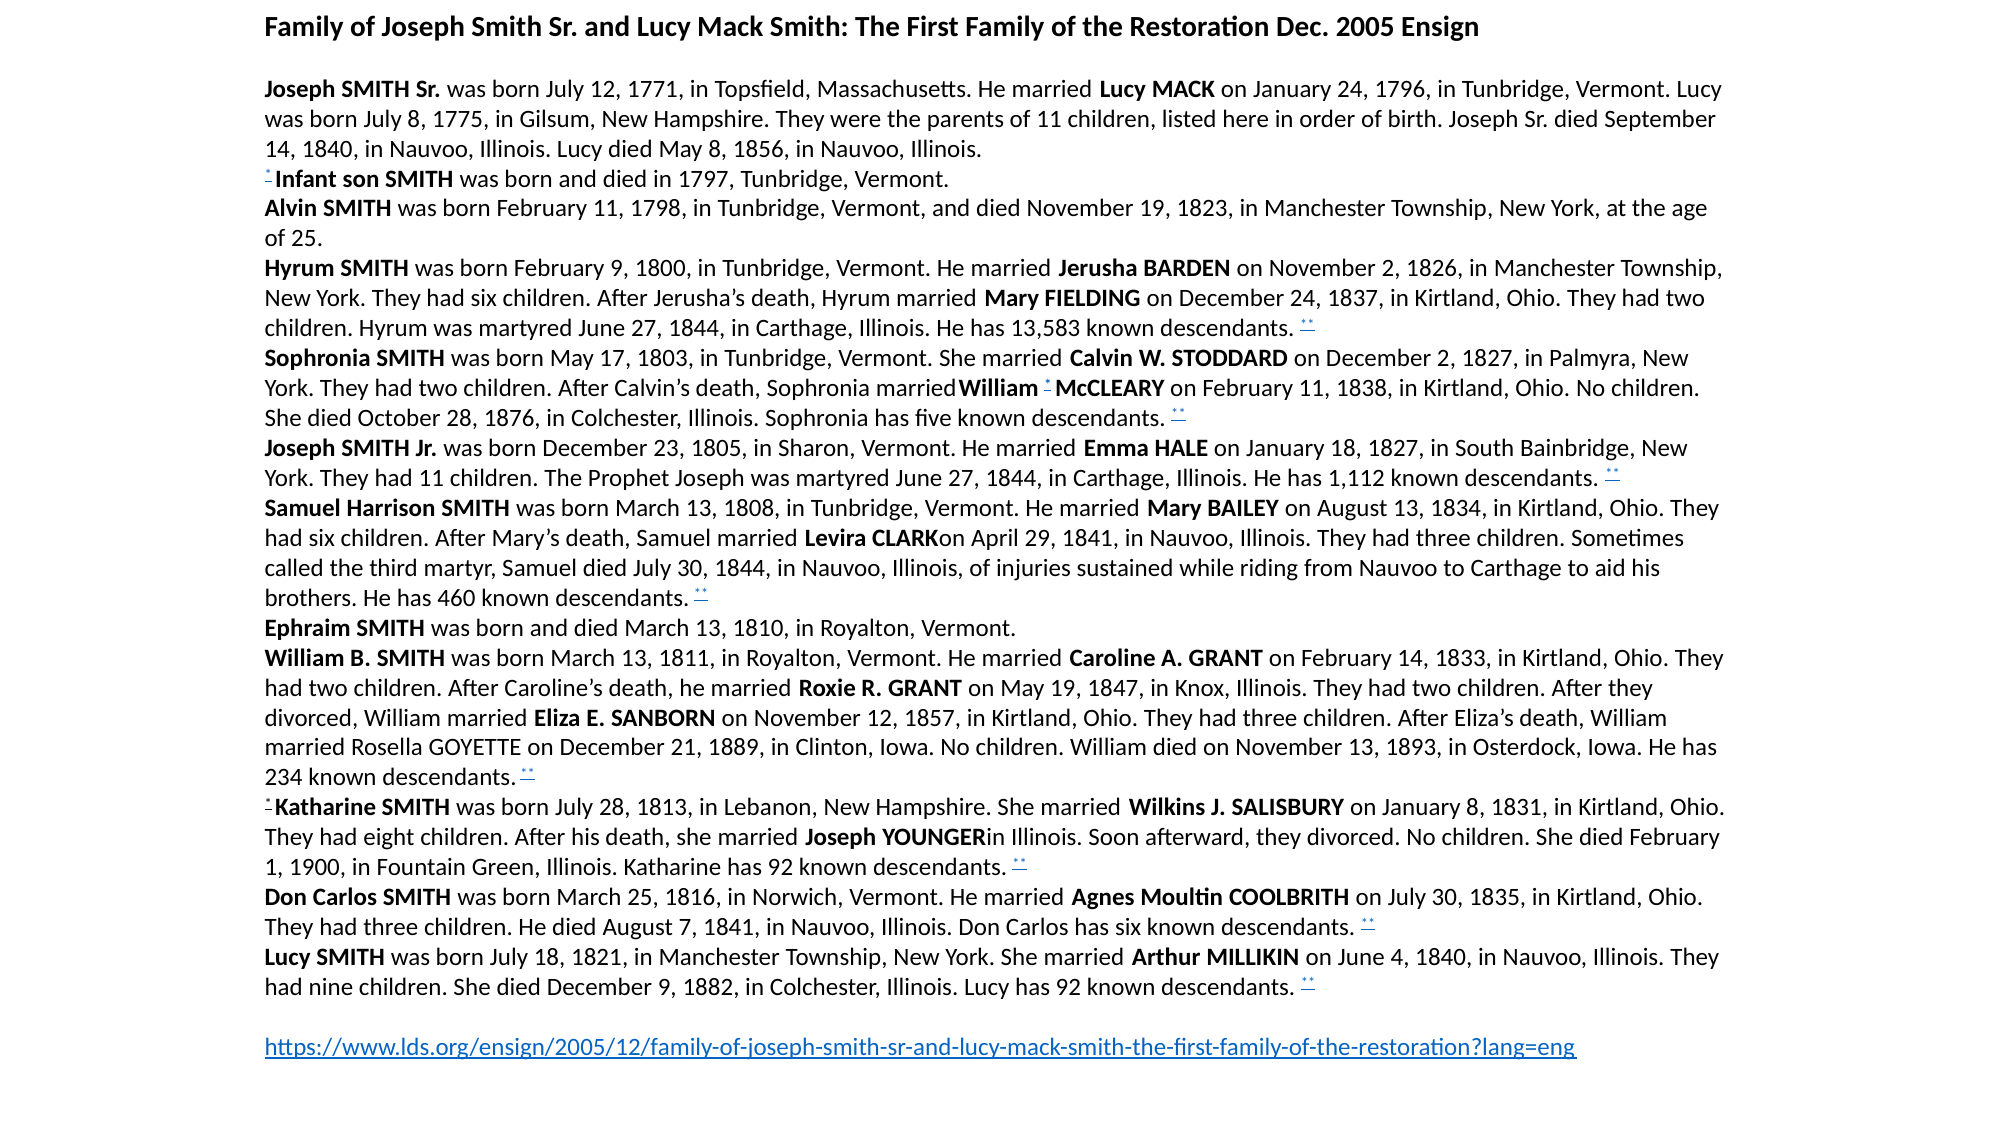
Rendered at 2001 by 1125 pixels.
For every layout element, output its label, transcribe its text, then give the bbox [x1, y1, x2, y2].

text_box Family of Joseph Smith Sr. and Lucy Mack Smith: The First Family of the Restoration Dec. 2005 Ensign Joseph SMITH Sr. was born July 12, 1771, in Topsfield, Massachusetts. He married Lucy MACK on January 24, 1796, in Tunbridge, Vermont. Lucy was born July 8, 1775, in Gilsum, New Hampshire. They were the parents of 11 children, listed here in order of birth. Joseph Sr. died September 14, 1840, in Nauvoo, Illinois. Lucy died May 8, 1856, in Nauvoo, Illinois. * Infant son SMITH was born and died in 1797, Tunbridge, Vermont. Alvin SMITH was born February 11, 1798, in Tunbridge, Vermont, and died November 19, 1823, in Manchester Township, New York, at the age of 25. Hyrum SMITH was born February 9, 1800, in Tunbridge, Vermont. He married Jerusha BARDEN on November 2, 1826, in Manchester Township, New York. They had six children. After Jerusha’s death, Hyrum married Mary FIELDING on December 24, 1837, in Kirtland, Ohio. They had two children. Hyrum was martyred June 27, 1844, in Carthage, Illinois. He has 13,583 known descendants. ** Sophronia SMITH was born May 17, 1803, in Tunbridge, Vermont. She married Calvin W. STODDARD on December 2, 1827, in Palmyra, New York. They had two children. After Calvin’s death, Sophronia marriedWilliam * McCLEARY on February 11, 1838, in Kirtland, Ohio. No children. She died October 28, 1876, in Colchester, Illinois. Sophronia has five known descendants. ** Joseph SMITH Jr. was born December 23, 1805, in Sharon, Vermont. He married Emma HALE on January 18, 1827, in South Bainbridge, New York. They had 11 children. The Prophet Joseph was martyred June 27, 1844, in Carthage, Illinois. He has 1,112 known descendants. ** Samuel Harrison SMITH was born March 13, 1808, in Tunbridge, Vermont. He married Mary BAILEY on August 13, 1834, in Kirtland, Ohio. They had six children. After Mary’s death, Samuel married Levira CLARKon April 29, 1841, in Nauvoo, Illinois. They had three children. Sometimes called the third martyr, Samuel died July 30, 1844, in Nauvoo, Illinois, of injuries sustained while riding from Nauvoo to Carthage to aid his brothers. He has 460 known descendants. ** Ephraim SMITH was born and died March 13, 1810, in Royalton, Vermont. William B. SMITH was born March 13, 1811, in Royalton, Vermont. He married Caroline A. GRANT on February 14, 1833, in Kirtland, Ohio. They had two children. After Caroline’s death, he married Roxie R. GRANT on May 19, 1847, in Knox, Illinois. They had two children. After they divorced, William married Eliza E. SANBORN on November 12, 1857, in Kirtland, Ohio. They had three children. After Eliza’s death, William married Rosella GOYETTE on December 21, 1889, in Clinton, Iowa. No children. William died on November 13, 1893, in Osterdock, Iowa. He has 234 known descendants. ** * Katharine SMITH was born July 28, 1813, in Lebanon, New Hampshire. She married Wilkins J. SALISBURY on January 8, 1831, in Kirtland, Ohio. They had eight children. After his death, she married Joseph YOUNGERin Illinois. Soon afterward, they divorced. No children. She died February 1, 1900, in Fountain Green, Illinois. Katharine has 92 known descendants. ** Don Carlos SMITH was born March 25, 1816, in Norwich, Vermont. He married Agnes Moultin COOLBRITH on July 30, 1835, in Kirtland, Ohio. They had three children. He died August 7, 1841, in Nauvoo, Illinois. Don Carlos has six known descendants. ** Lucy SMITH was born July 18, 1821, in Manchester Township, New York. She married Arthur MILLIKIN on June 4, 1840, in Nauvoo, Illinois. They had nine children. She died December 9, 1882, in Colchester, Illinois. Lucy has 92 known descendants. ** https://www.lds.org/ensign/2005/12/family-of-joseph-smith-sr-and-lucy-mack-smith-the-first-family-of-the-restoration?lang=eng [249, 0, 1750, 1125]
